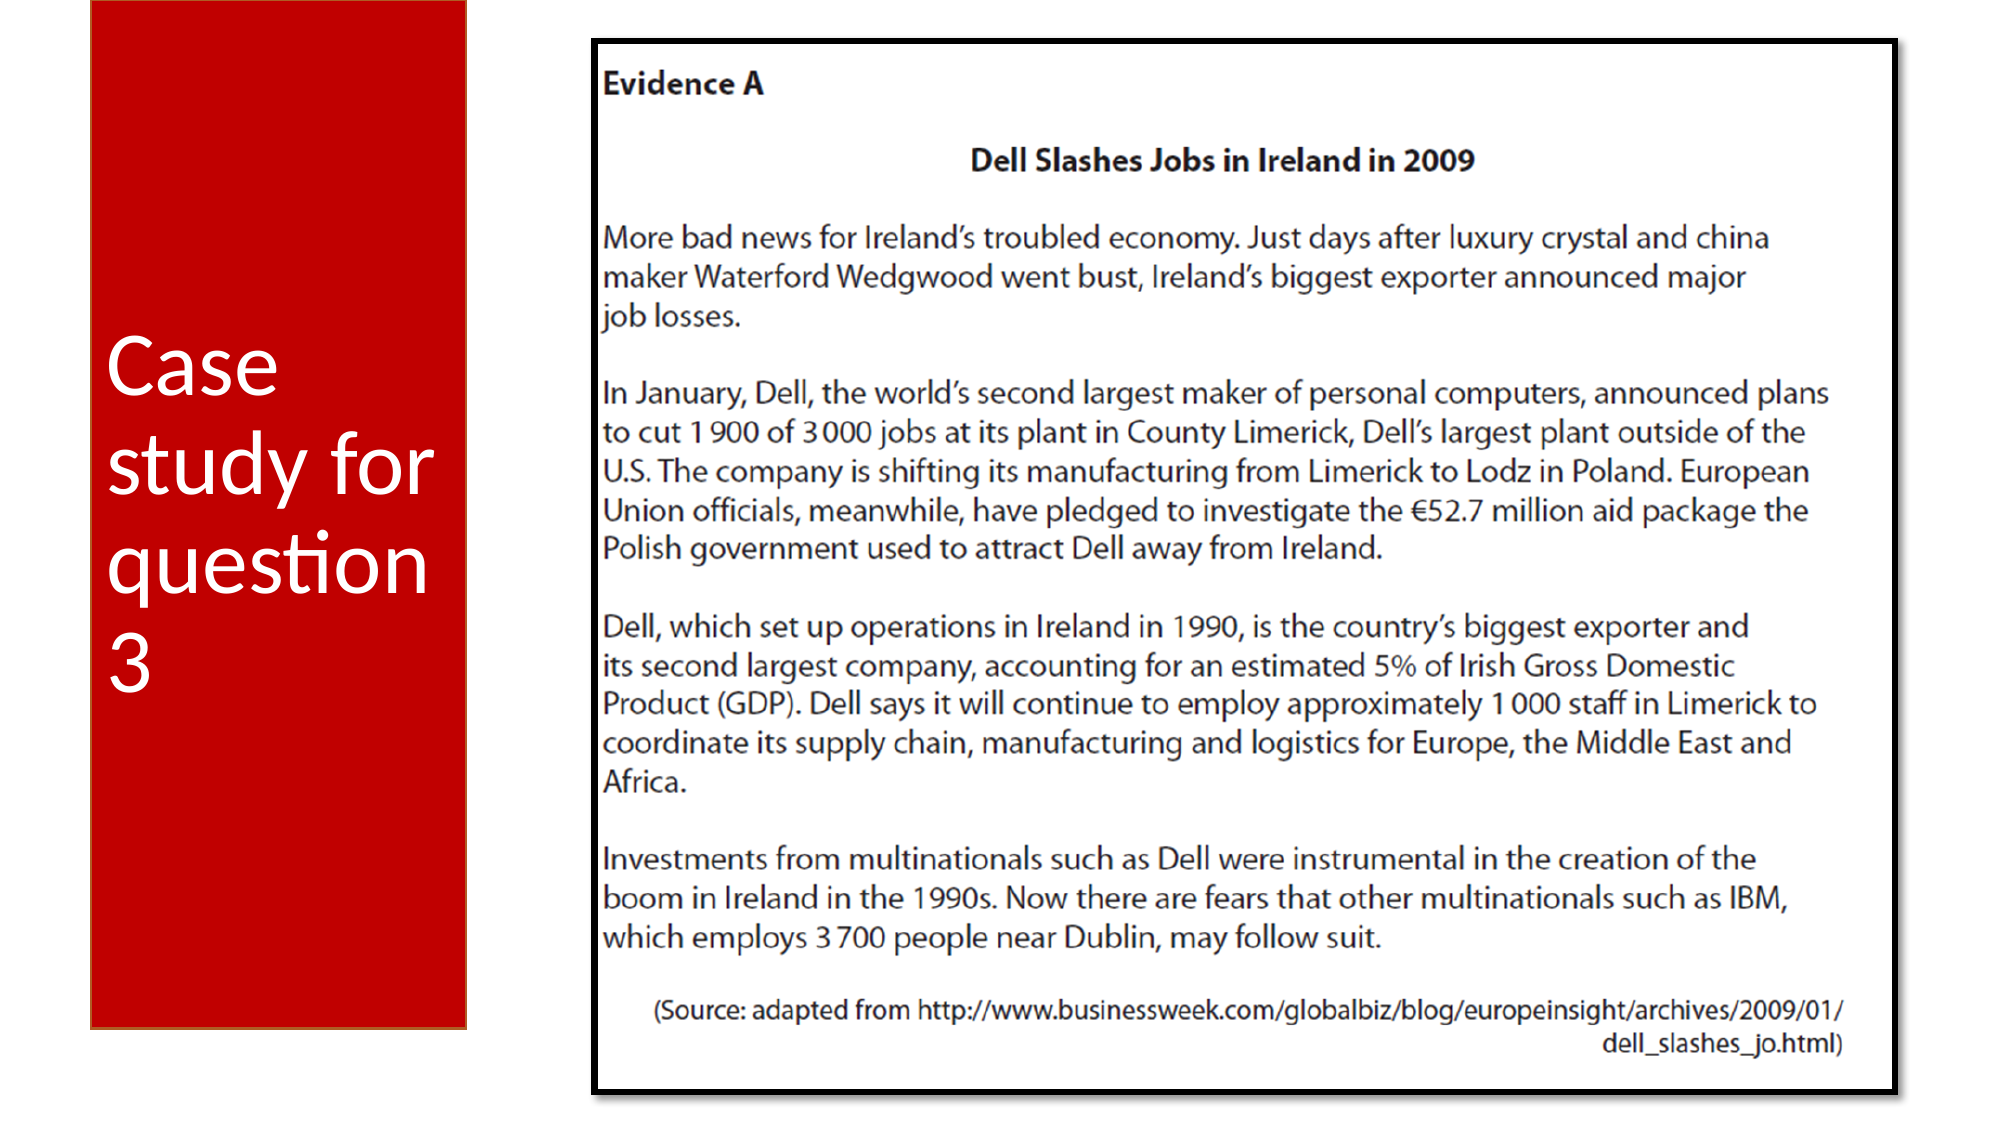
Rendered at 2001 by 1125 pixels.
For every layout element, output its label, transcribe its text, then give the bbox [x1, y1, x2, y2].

picture [597, 44, 1893, 1090]
title Case study for question 3 [90, 0, 467, 1030]
